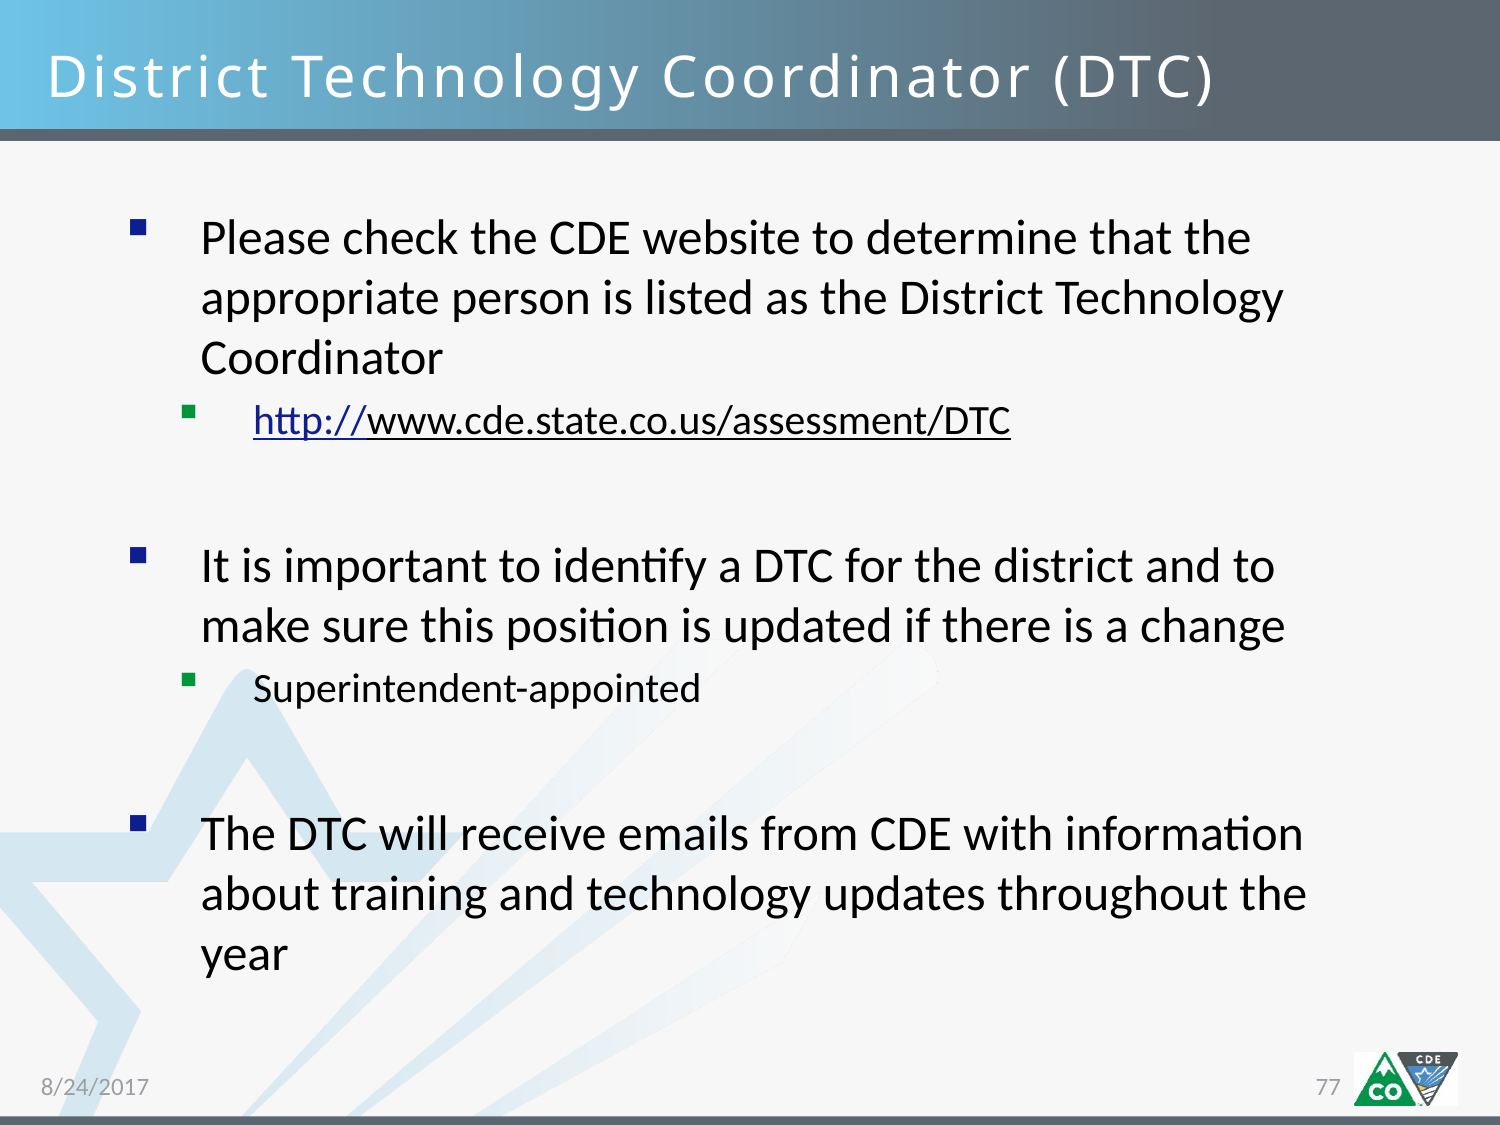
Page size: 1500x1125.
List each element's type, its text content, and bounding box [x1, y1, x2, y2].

picture [0, 576, 1002, 1116]
list Please check the CDE website to determine that the appropriate person is listed as the District Technology Coordinator http://www.cde.state.co.us/assessment/DTC It is important to identify a DTC for the district and to make sure this position is updated if there is a change Superintendent-appointed The DTC will receive emails from CDE with information about training and technology updates throughout the year [103, 197, 1397, 1024]
title District Technology Coordinator (DTC) [31, 31, 1500, 117]
picture [1354, 1052, 1458, 1106]
